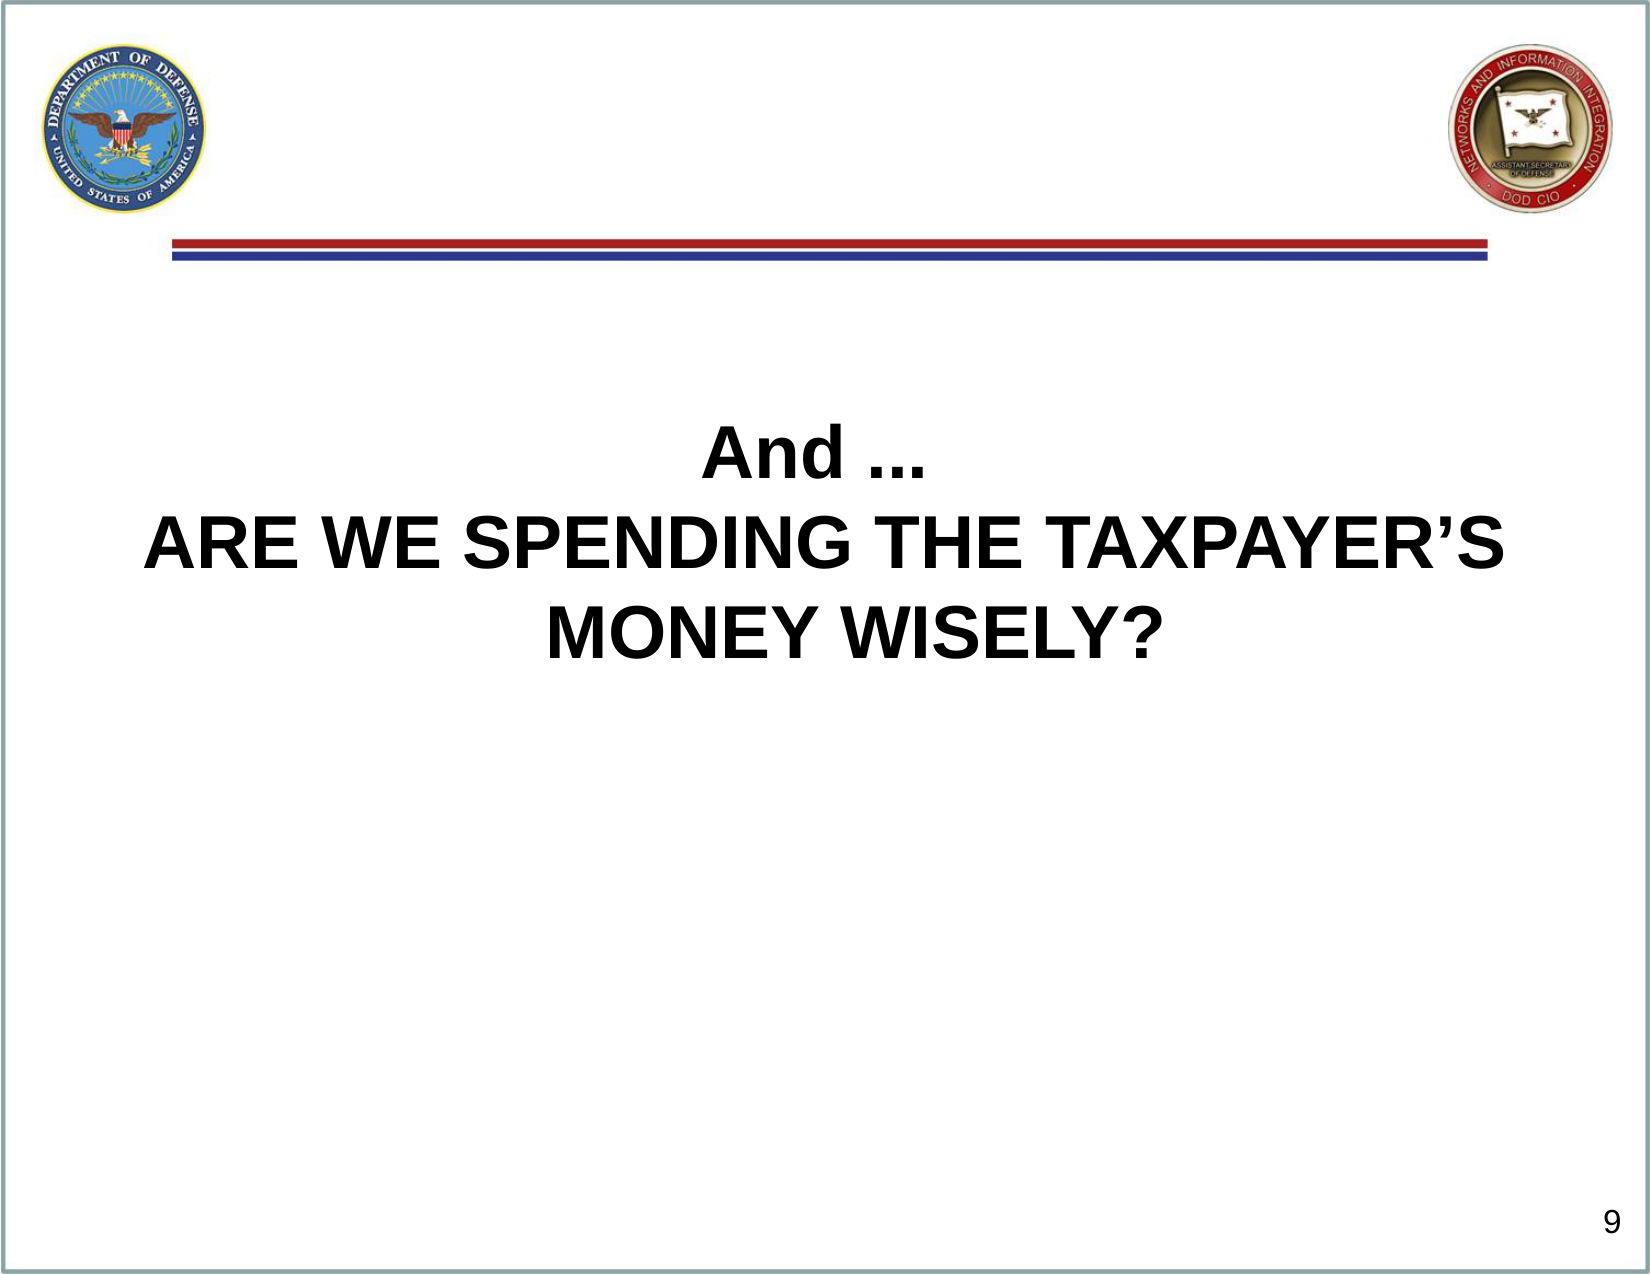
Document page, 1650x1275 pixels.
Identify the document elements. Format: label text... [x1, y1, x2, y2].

slide_number 9 [1253, 1191, 1639, 1234]
list And ... ARE WE SPENDING THE TAXPAYER’S MONEY WISELY? [82, 274, 1568, 1148]
picture [0, 0, 1650, 1275]
